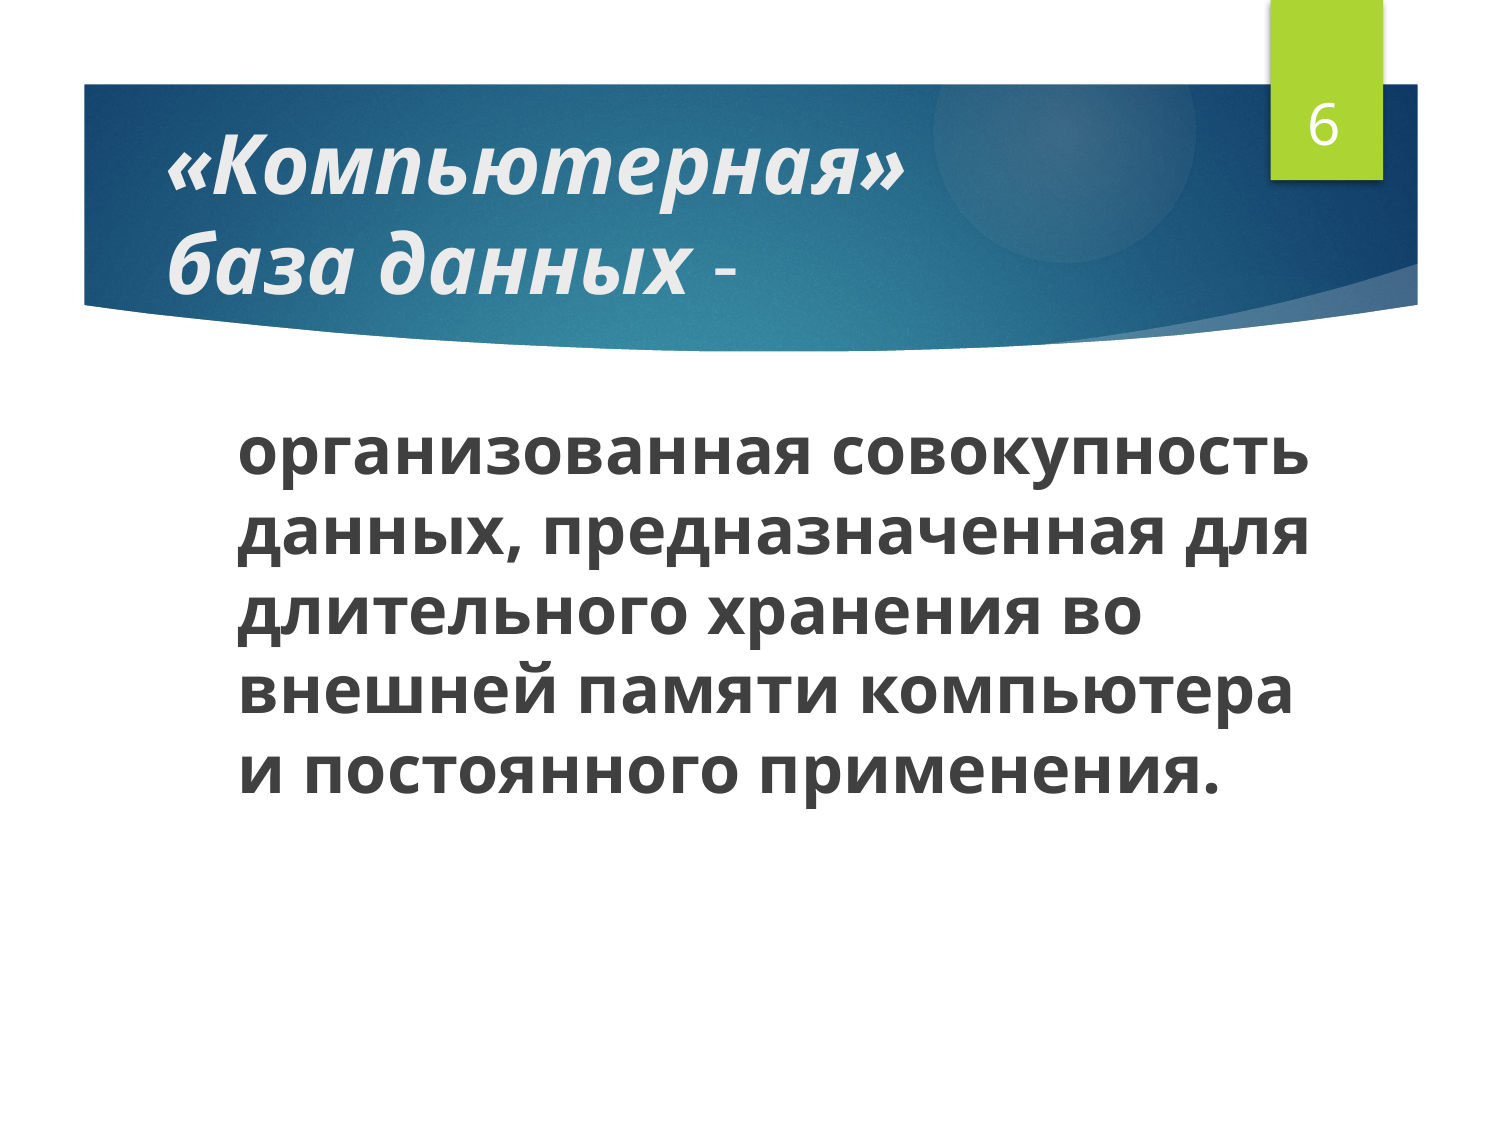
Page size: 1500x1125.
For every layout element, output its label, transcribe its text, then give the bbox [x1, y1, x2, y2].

slide_number 6 [1259, 48, 1390, 175]
list организованная совокупность данных, предназначенная для длительного хранения во внешней памяти компьютера и постоянного применения. [165, 399, 1329, 980]
title «Компьютерная» база данных - [150, 125, 1191, 298]
